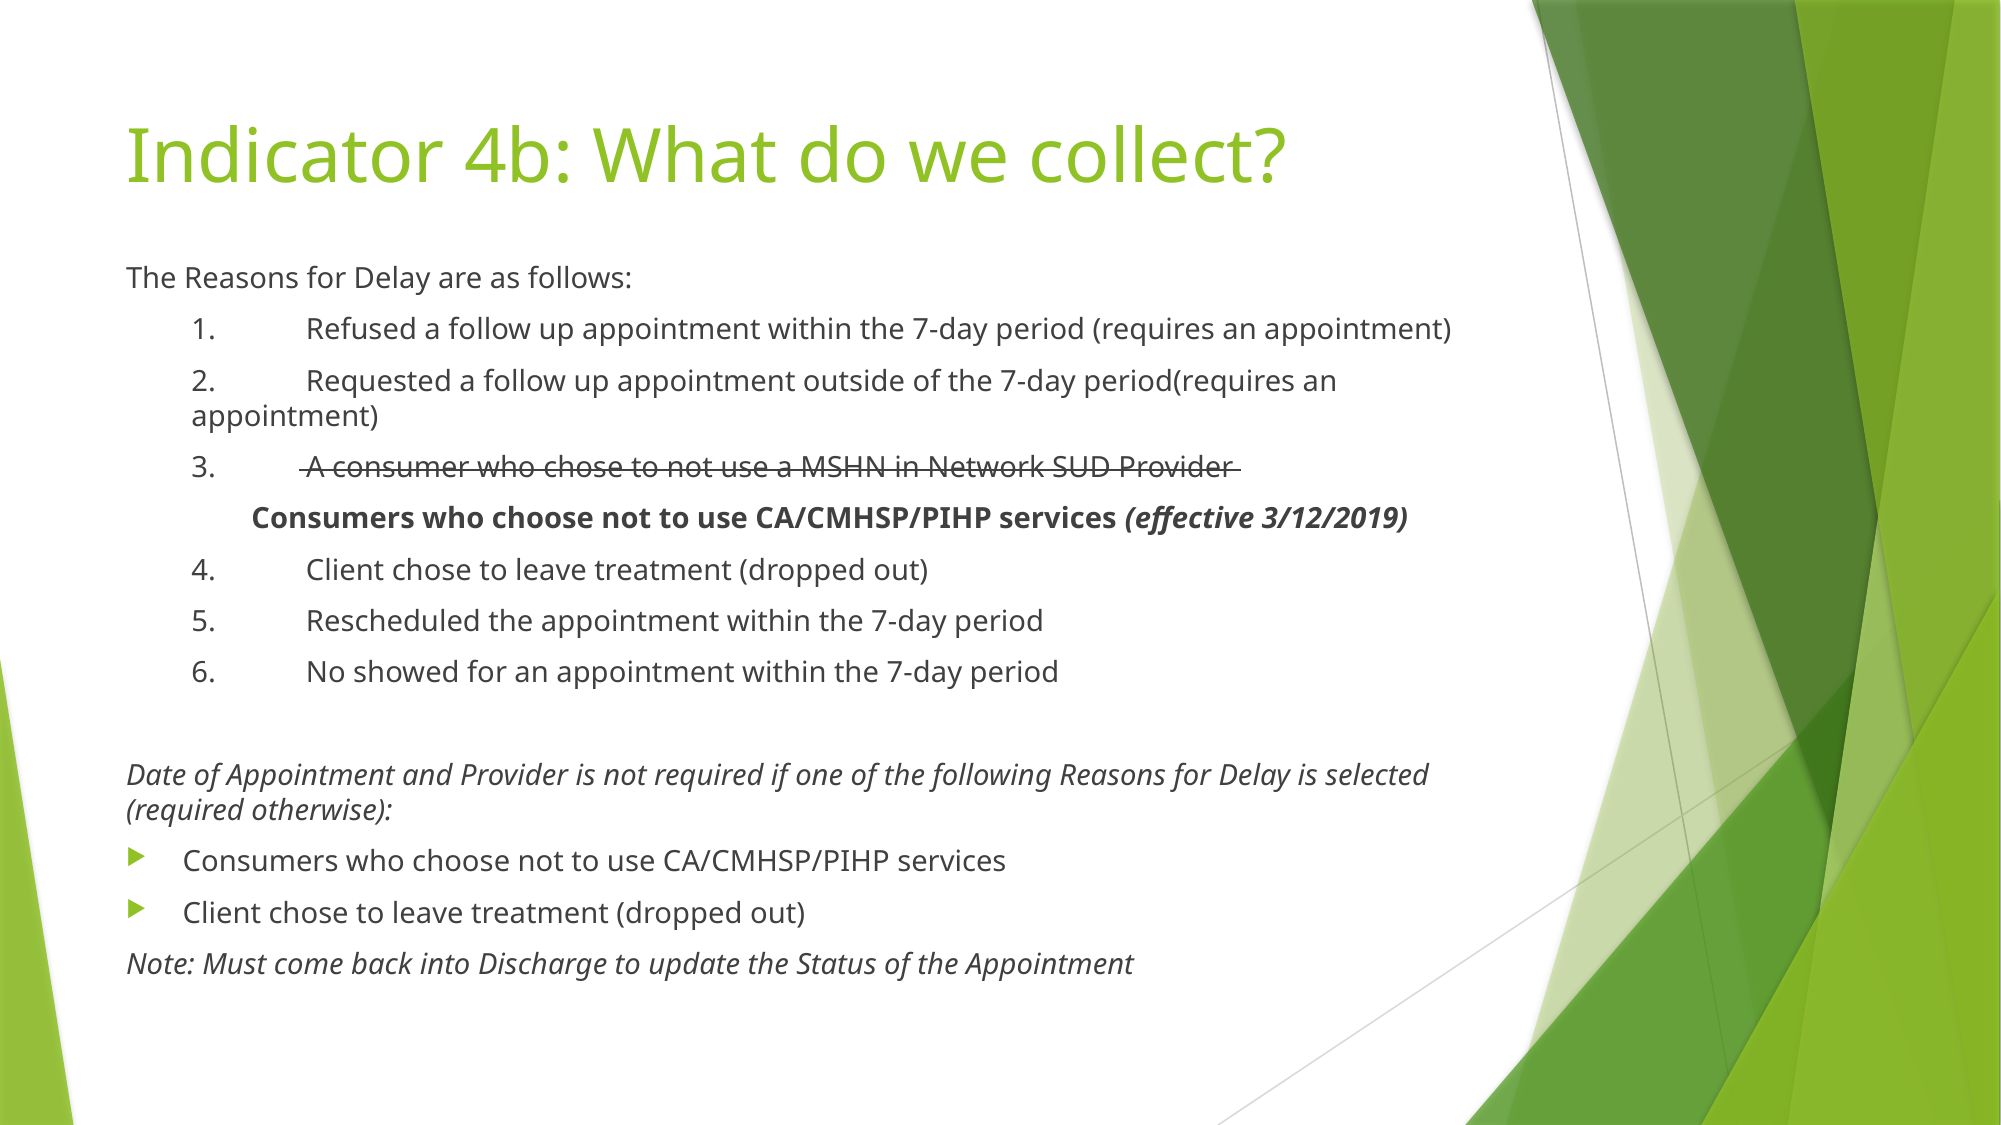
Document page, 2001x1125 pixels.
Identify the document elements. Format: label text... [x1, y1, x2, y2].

title Indicator 4b: What do we collect? [111, 99, 1522, 251]
list The Reasons for Delay are as follows: 1. Refused a follow up appointment within the 7-day period (requires an appointment) 2. Requested a follow up appointment outside of the 7-day period(requires an appointment) 3. A consumer who chose to not use a MSHN in Network SUD Provider Consumers who choose not to use CA/CMHSP/PIHP services (effective 3/12/2019) 4. Client chose to leave treatment (dropped out) 5. Rescheduled the appointment within the 7-day period 6. No showed for an appointment within the 7-day period Date of Appointment and Provider is not required if one of the following Reasons for Delay is selected (required otherwise): Consumers who choose not to use CA/CMHSP/PIHP services Client chose to leave treatment (dropped out) Note: Must come back into Discharge to update the Status of the Appointment [111, 251, 1522, 991]
